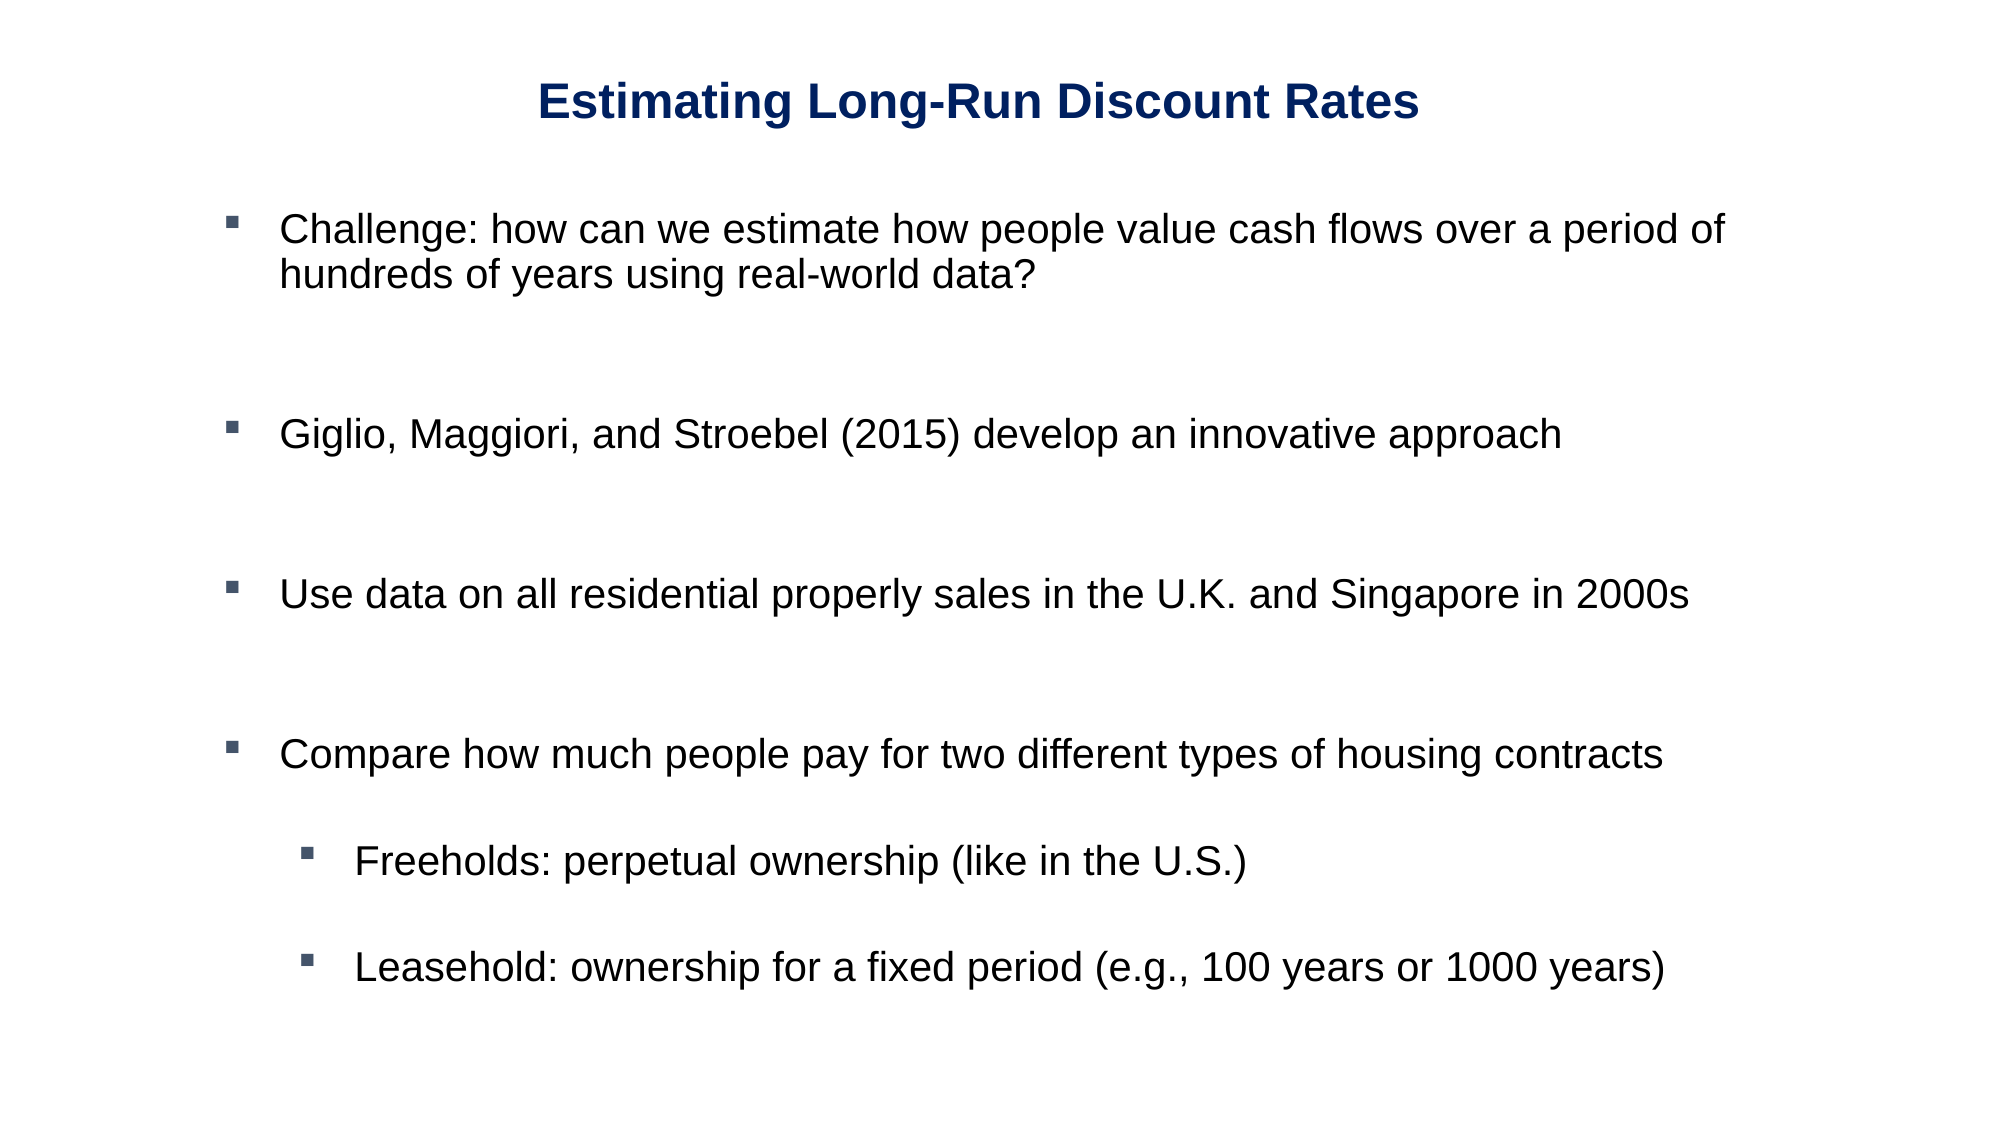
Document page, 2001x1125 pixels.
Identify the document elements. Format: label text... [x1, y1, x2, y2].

list Challenge: how can we estimate how people value cash flows over a period of hundreds of years using real-world data? Giglio, Maggiori, and Stroebel (2015) develop an innovative approach Use data on all residential properly sales in the U.K. and Singapore in 2000s Compare how much people pay for two different types of housing contracts Freeholds: perpetual ownership (like in the U.S.) Leasehold: ownership for a fixed period (e.g., 100 years or 1000 years) [207, 200, 1750, 1050]
text_box Estimating Long-Run Discount Rates [207, 14, 1750, 183]
